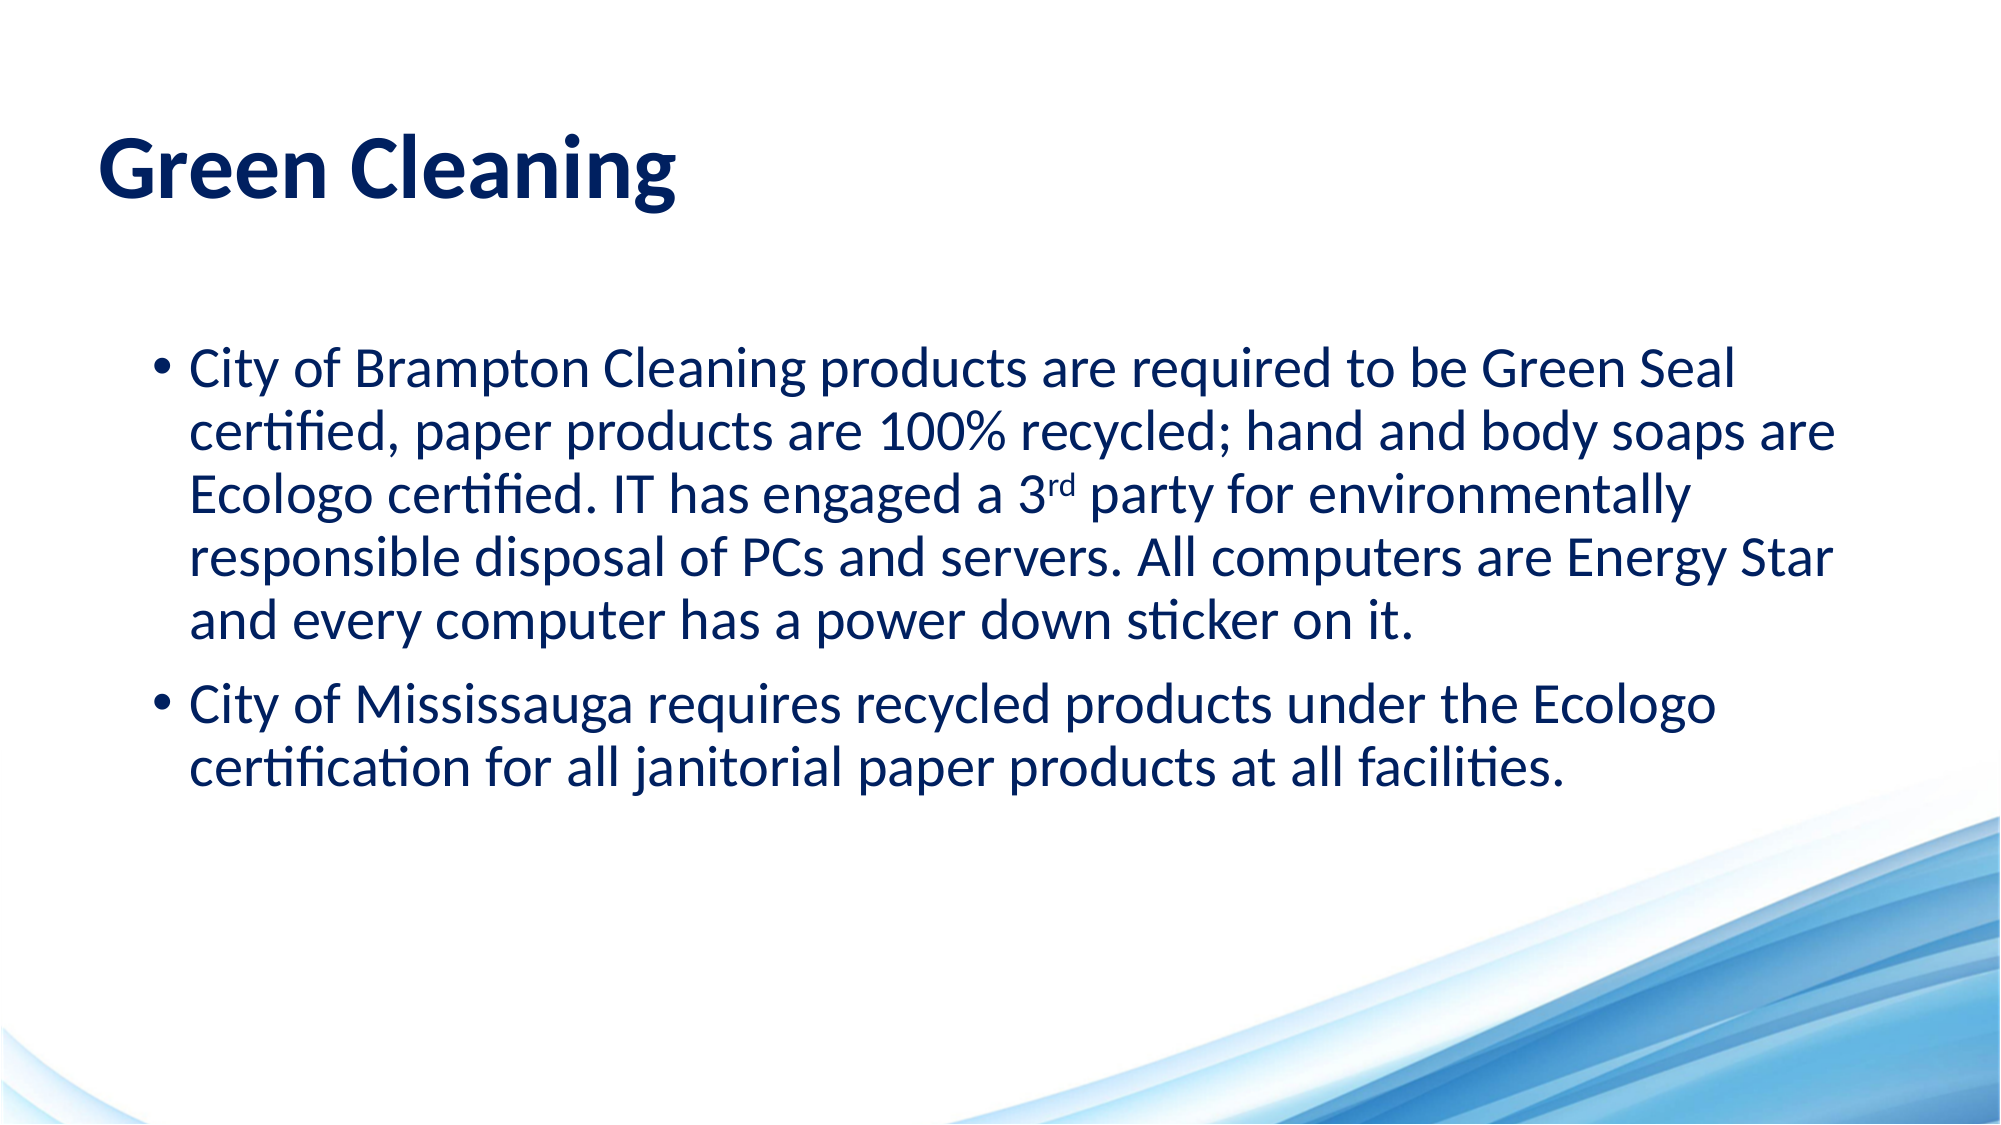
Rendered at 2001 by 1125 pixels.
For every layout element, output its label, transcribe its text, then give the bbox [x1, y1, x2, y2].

picture [0, 750, 2001, 1124]
title Green Cleaning [83, 59, 1863, 278]
list City of Brampton Cleaning products are required to be Green Seal certified, paper products are 100% recycled; hand and body soaps are Ecologo certified. IT has engaged a 3rd party for environmentally responsible disposal of PCs and servers. All computers are Energy Star and every computer has a power down sticker on it. City of Mississauga requires recycled products under the Ecologo certification for all janitorial paper products at all facilities. [137, 329, 1863, 1044]
